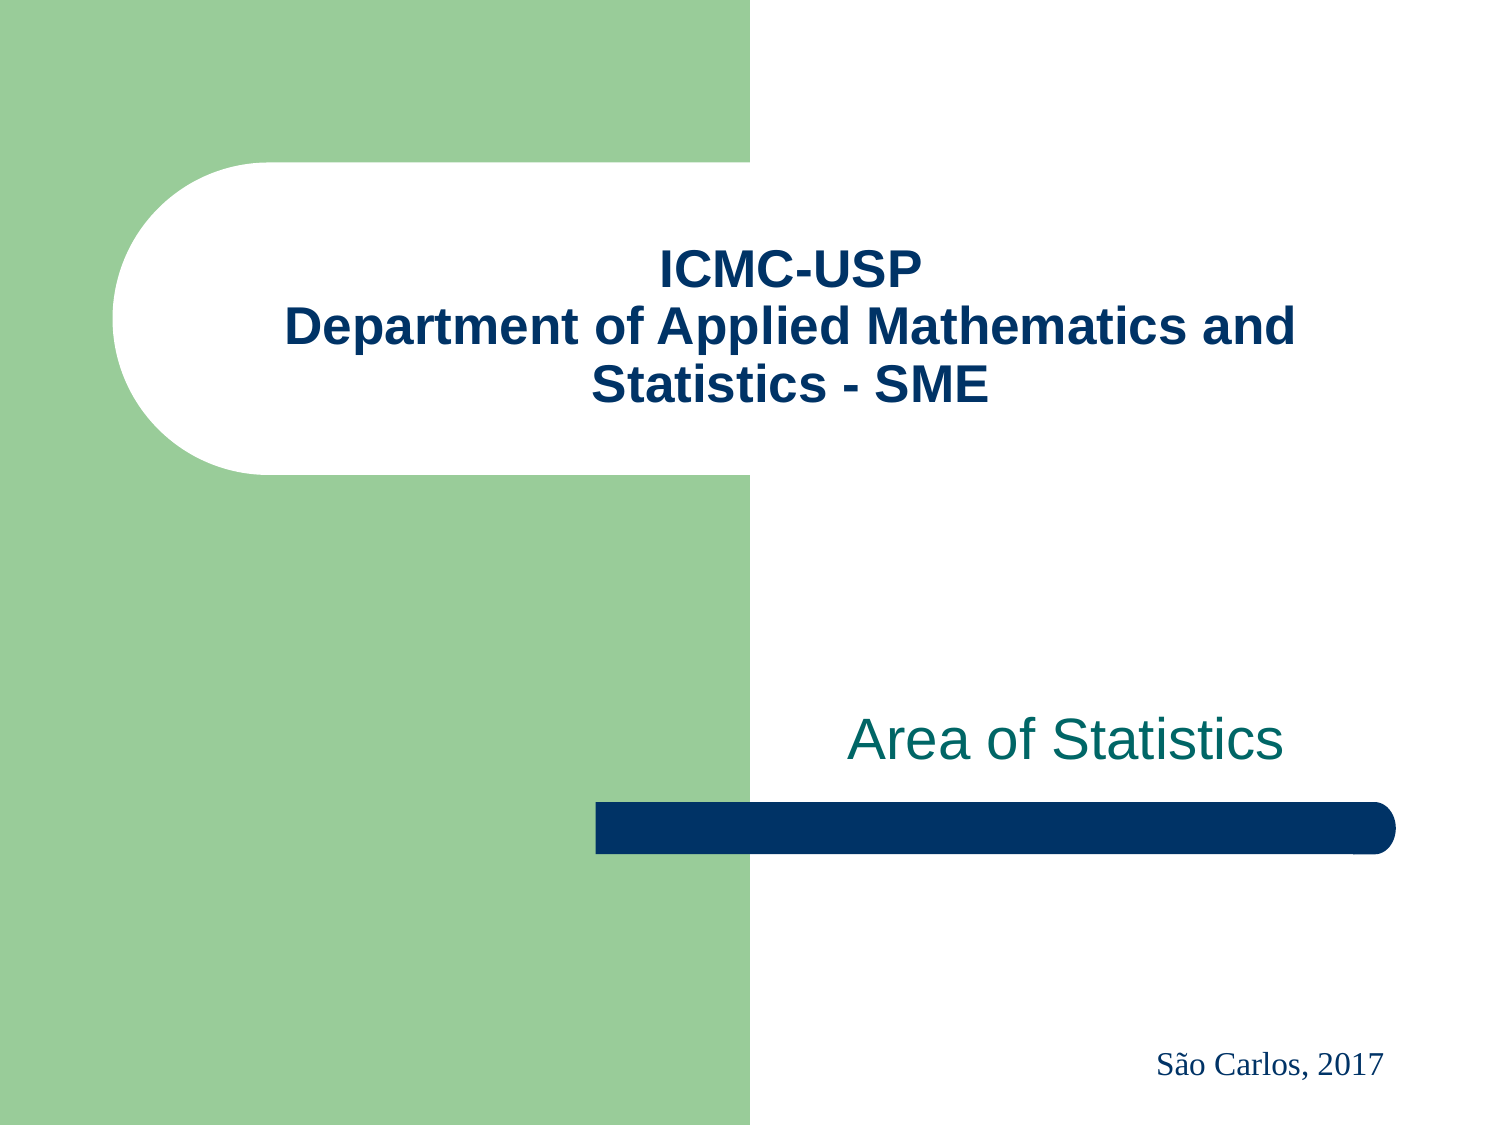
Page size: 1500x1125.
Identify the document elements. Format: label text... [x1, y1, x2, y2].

subtitle Area of Statistics [766, 479, 1367, 780]
text_box São Carlos, 2017 [1141, 1034, 1400, 1090]
title ICMC-USP Department of Applied Mathematics and Statistics - SME [153, 233, 1429, 422]
